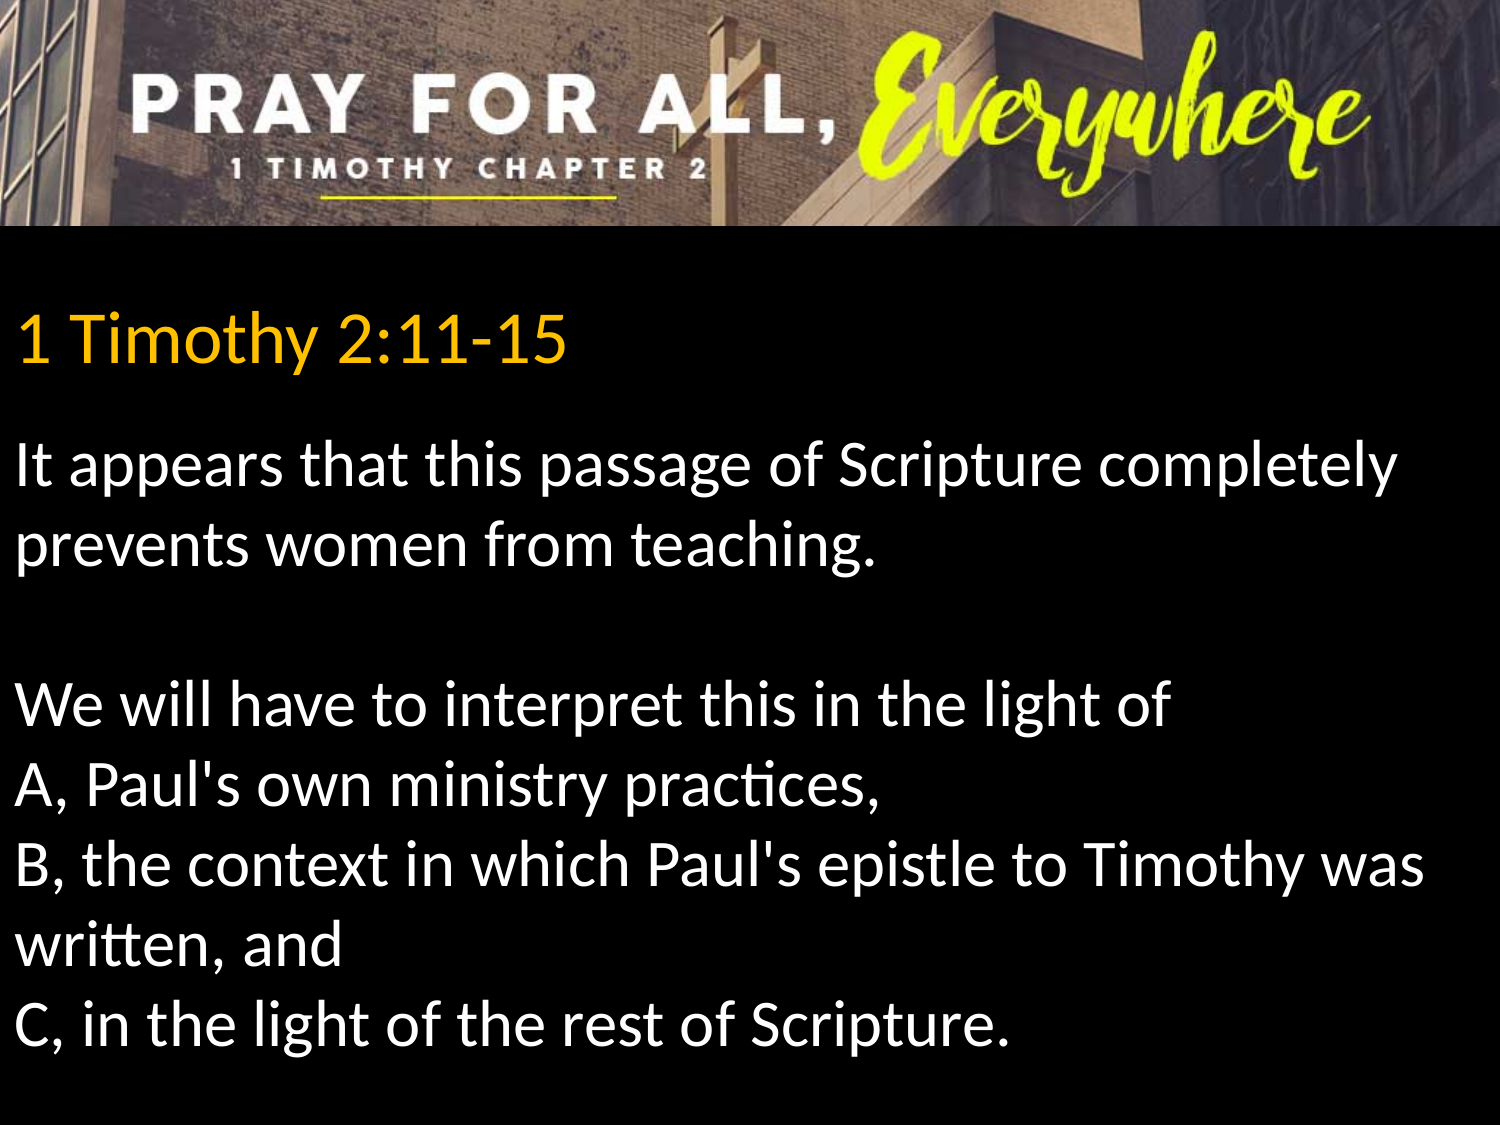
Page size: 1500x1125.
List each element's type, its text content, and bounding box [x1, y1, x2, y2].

picture [0, 0, 1500, 226]
text_box It appears that this passage of Scripture completely prevents women from teaching. We will have to interpret this in the light of A, Paul's own ministry practices, B, the context in which Paul's epistle to Timothy was written, and C, in the light of the rest of Scripture. [0, 412, 1500, 1067]
text_box 1 Timothy 2:11-15 [0, 281, 1500, 387]
